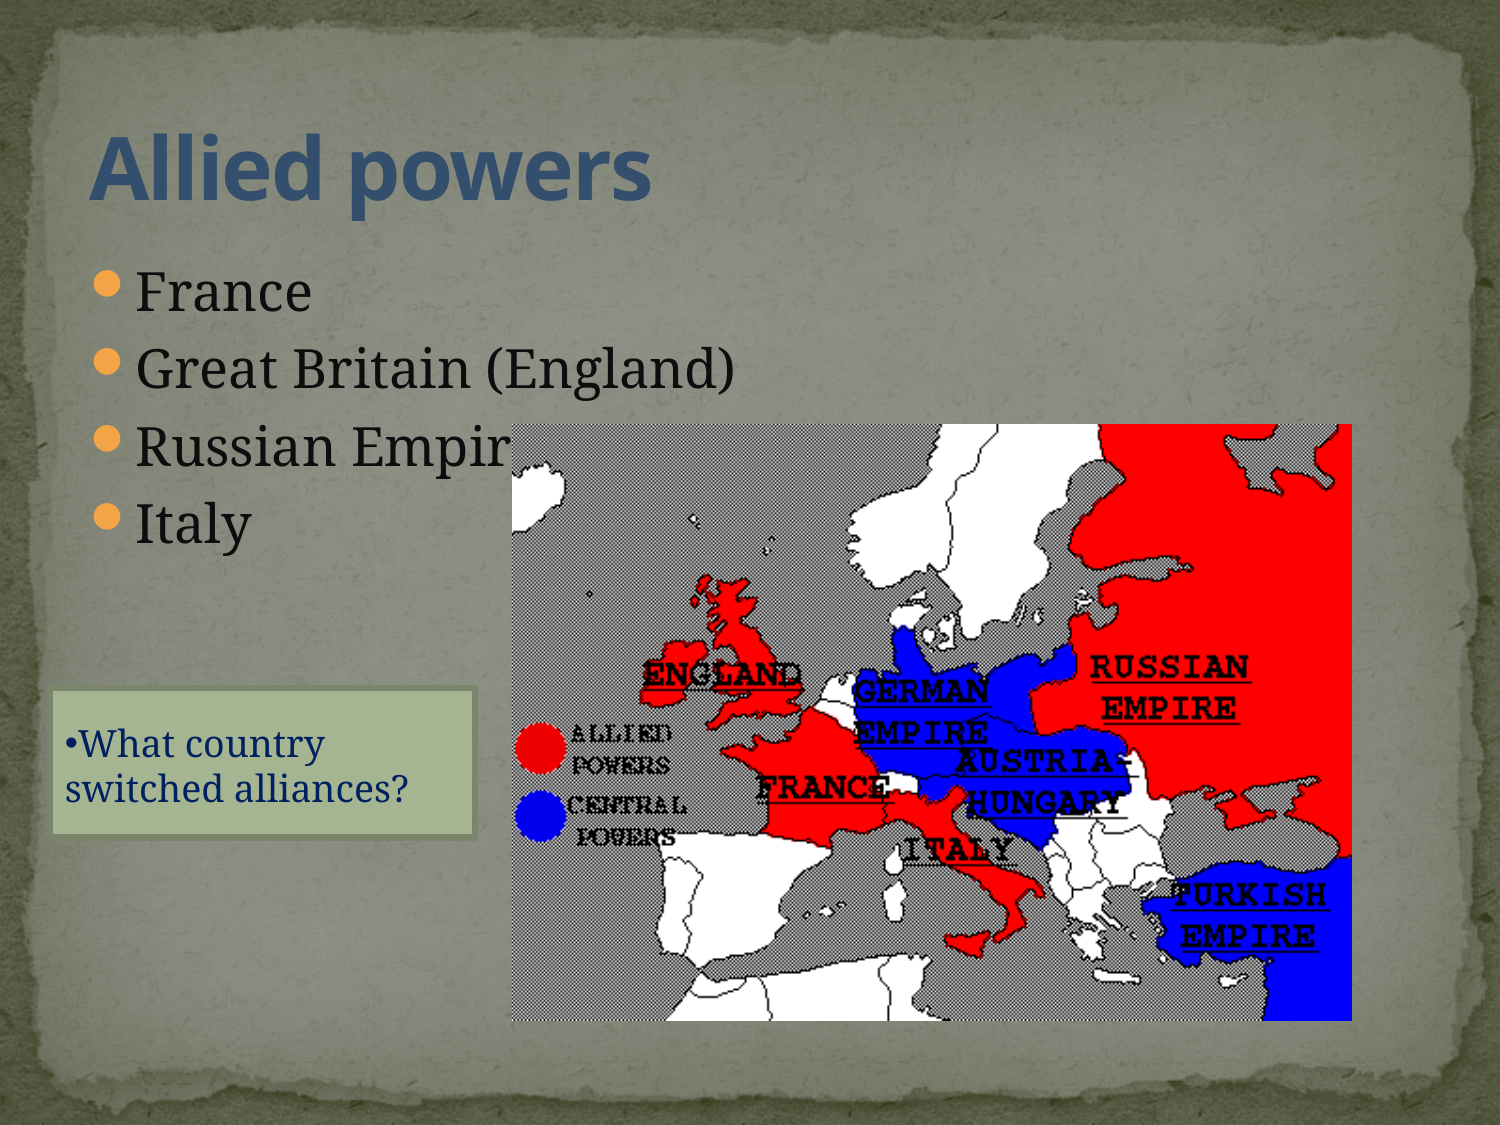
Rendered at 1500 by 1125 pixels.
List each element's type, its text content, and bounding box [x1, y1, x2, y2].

picture [512, 424, 1352, 1021]
text_box [47, 685, 478, 841]
title Allied powers [74, 24, 1425, 225]
text_box What country switched alliances? [50, 712, 475, 863]
list France Great Britain (England) Russian Empire Italy [75, 249, 1425, 1000]
